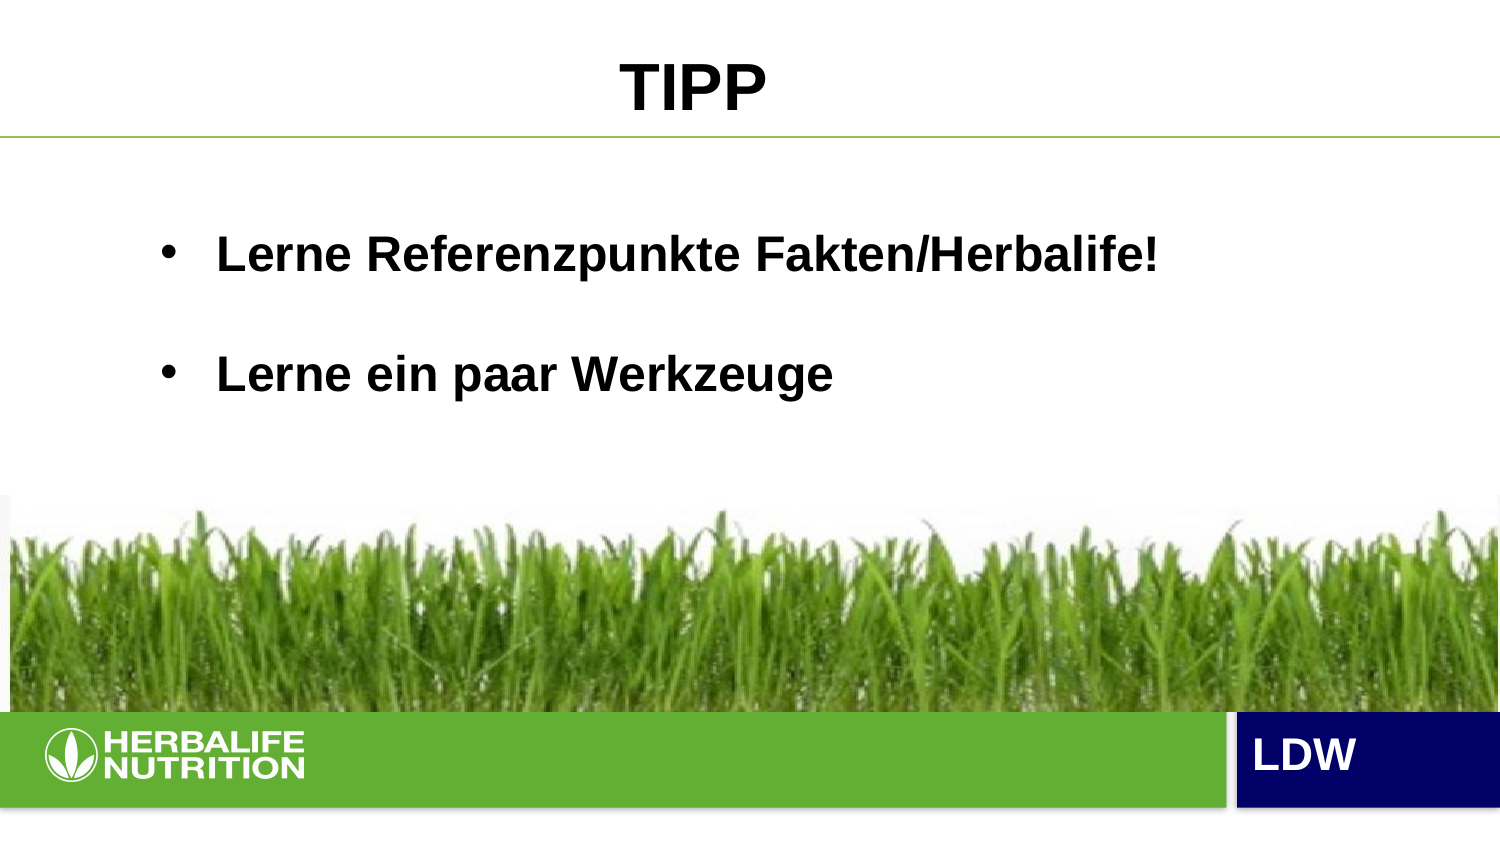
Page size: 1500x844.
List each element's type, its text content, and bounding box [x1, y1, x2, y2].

picture [45, 728, 304, 782]
picture [0, 494, 1500, 713]
text_box TIPP [45, 36, 1342, 131]
text_box Lerne Referenzpunkte Fakten/Herbalife! Lerne ein paar Werkzeuge [145, 213, 1387, 469]
